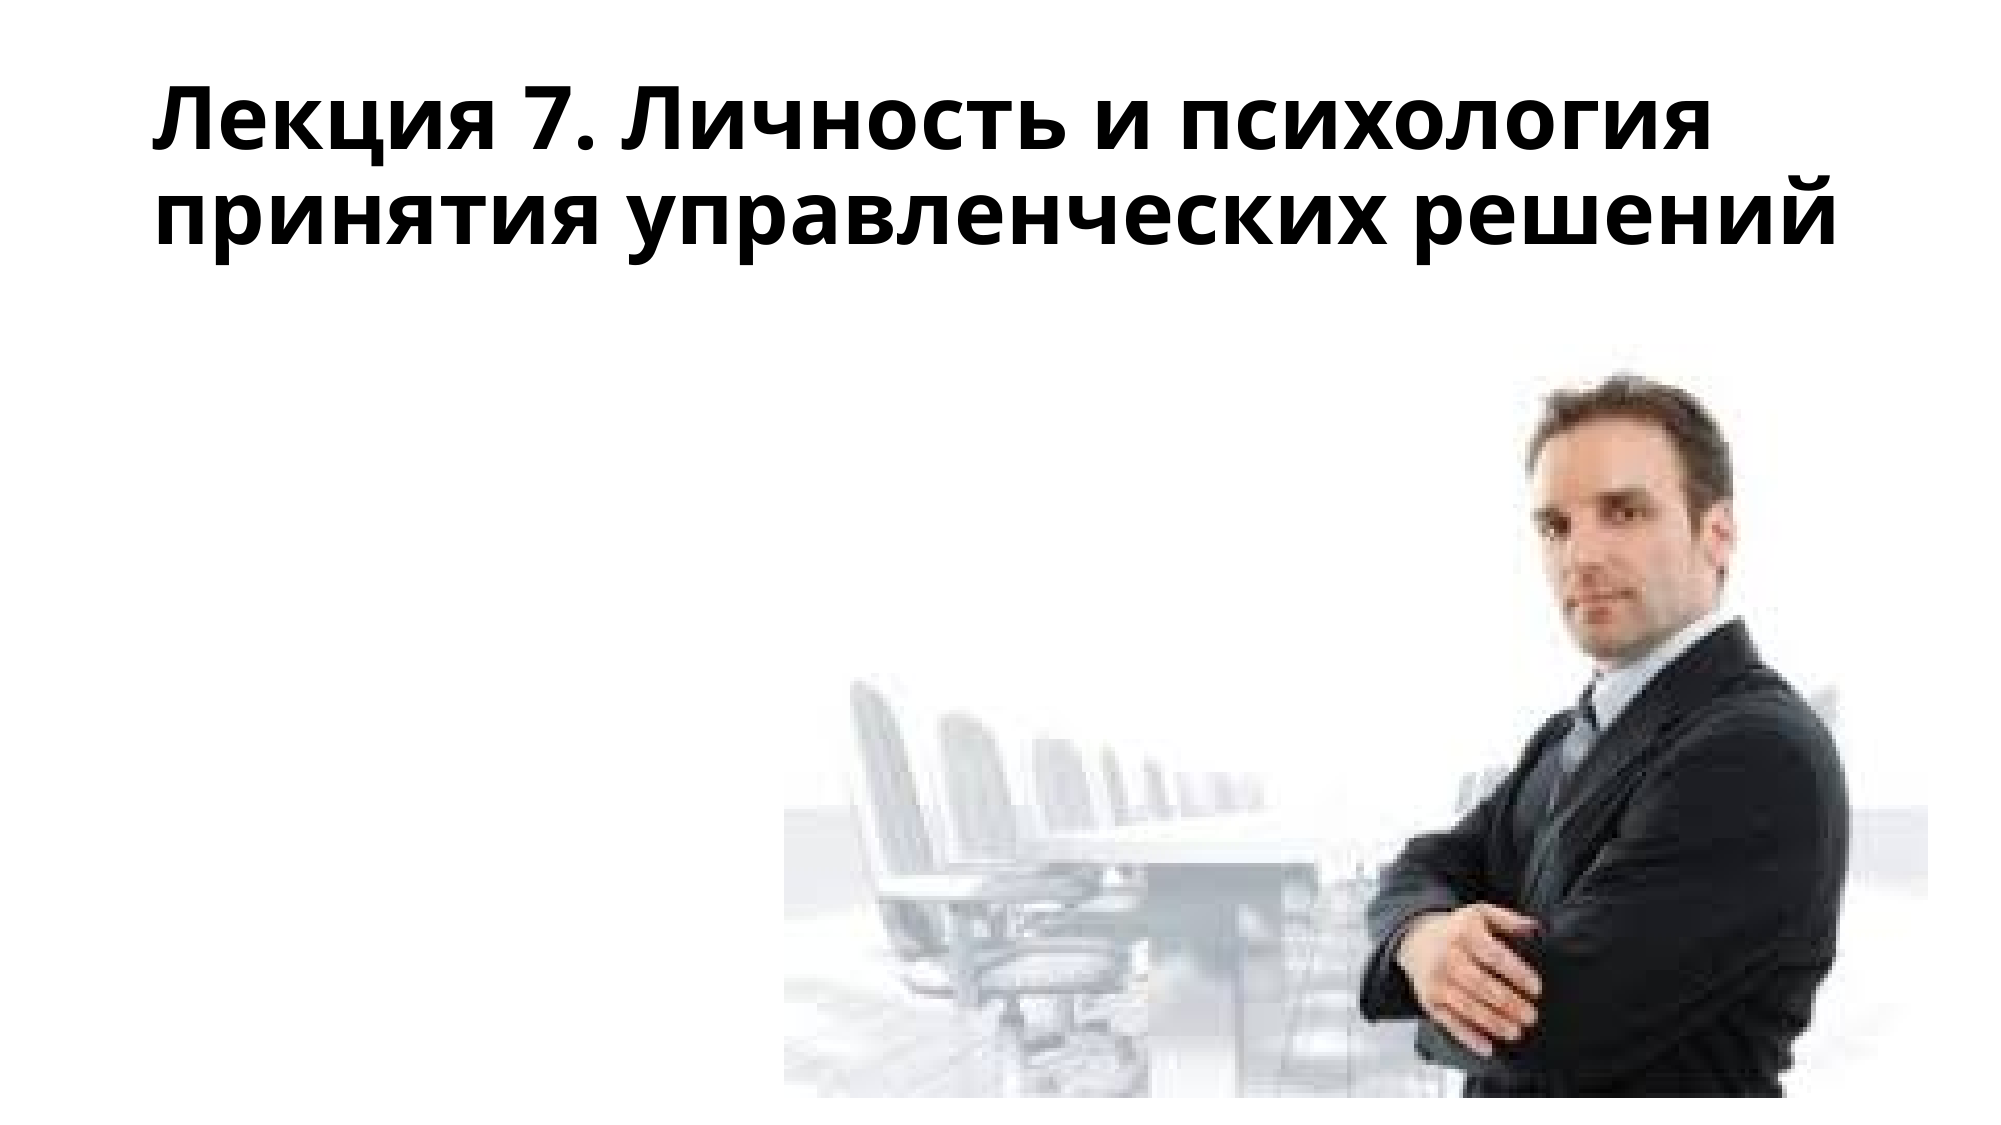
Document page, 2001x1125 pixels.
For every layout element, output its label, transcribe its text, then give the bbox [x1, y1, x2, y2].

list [784, 344, 1928, 1098]
title Лекция 7. Личность и психология принятия управленческих решений [137, 59, 1863, 278]
